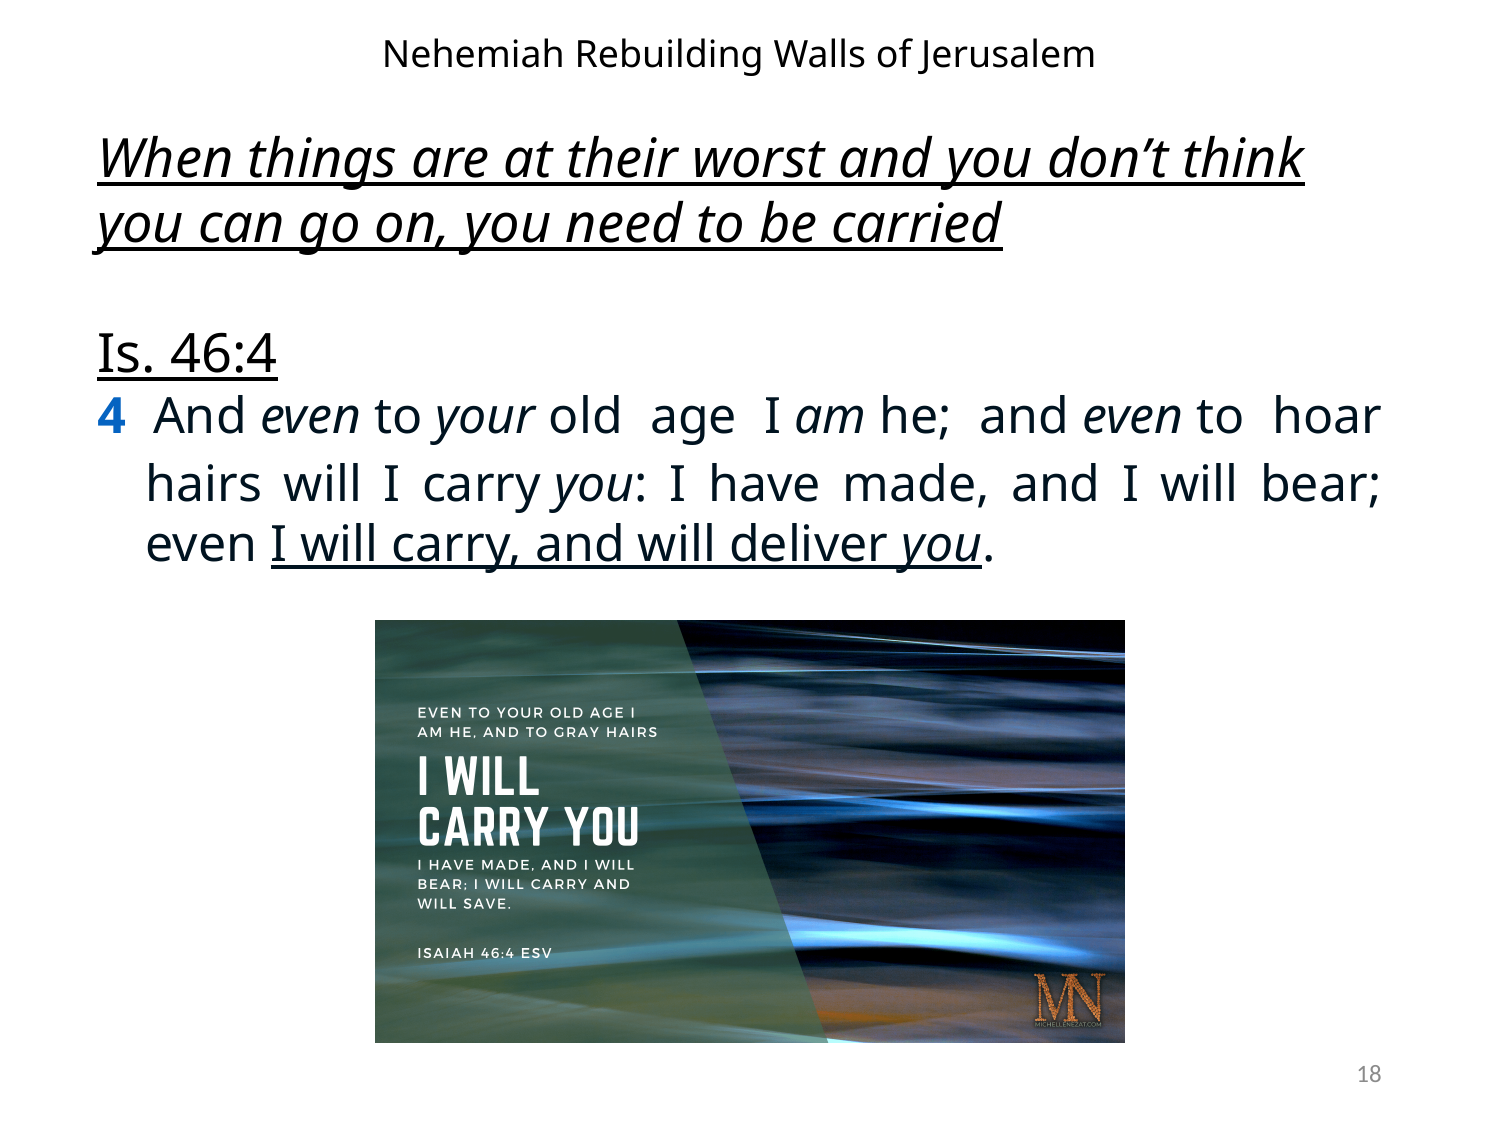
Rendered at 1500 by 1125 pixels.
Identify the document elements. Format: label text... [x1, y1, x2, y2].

picture [374, 620, 1125, 1043]
text_box Nehemiah Rebuilding Walls of Jerusalem [367, 22, 1113, 83]
text_box When things are at their worst and you don’t think you can go on, you need to be carried Is. 46:4 4 And even to your old age I am he; and even to hoar hairs will I carry you: I have made, and I will bear; even I will carry, and will deliver you. [82, 115, 1397, 579]
slide_number 18 [1059, 1042, 1397, 1103]
